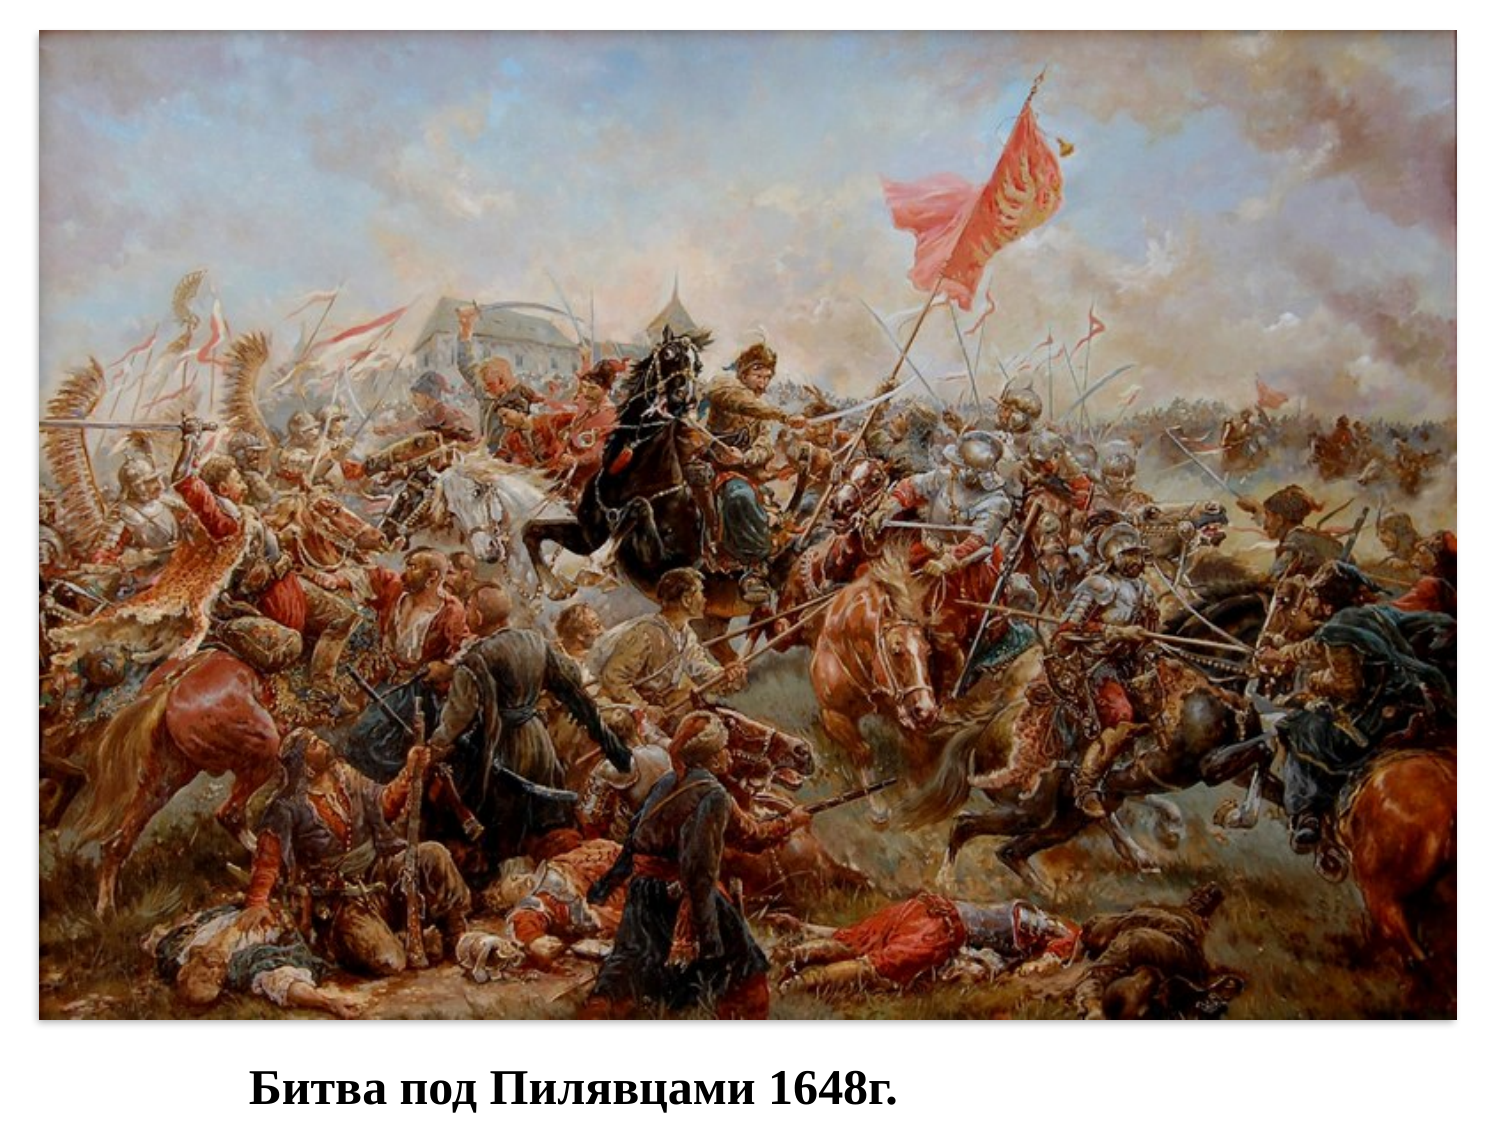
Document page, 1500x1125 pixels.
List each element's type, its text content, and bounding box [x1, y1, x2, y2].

text_box Битва под Пилявцами 1648г. [234, 1046, 913, 1122]
picture [38, 30, 1457, 1020]
